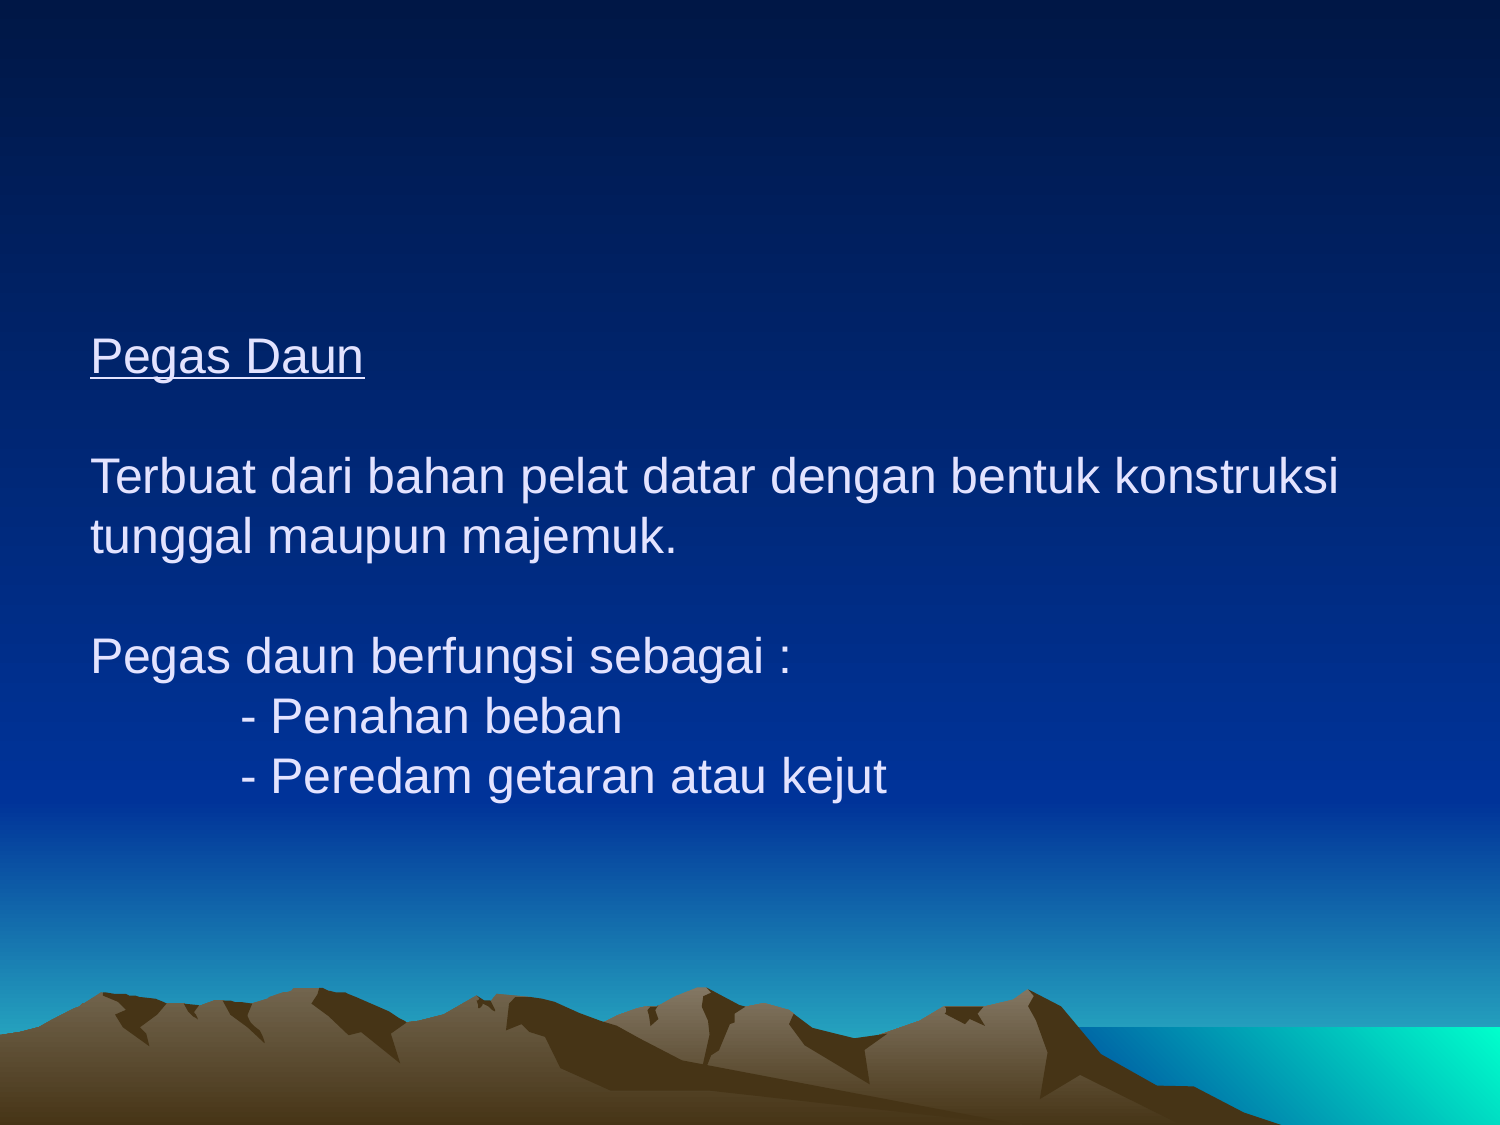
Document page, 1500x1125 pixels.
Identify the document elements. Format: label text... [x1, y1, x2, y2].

title Pegas Daun Terbuat dari bahan pelat datar dengan bentuk konstruksi tunggal maupun majemuk. Pegas daun berfungsi sebagai : - Penahan beban - Peredam getaran atau kejut [74, 44, 1426, 1083]
